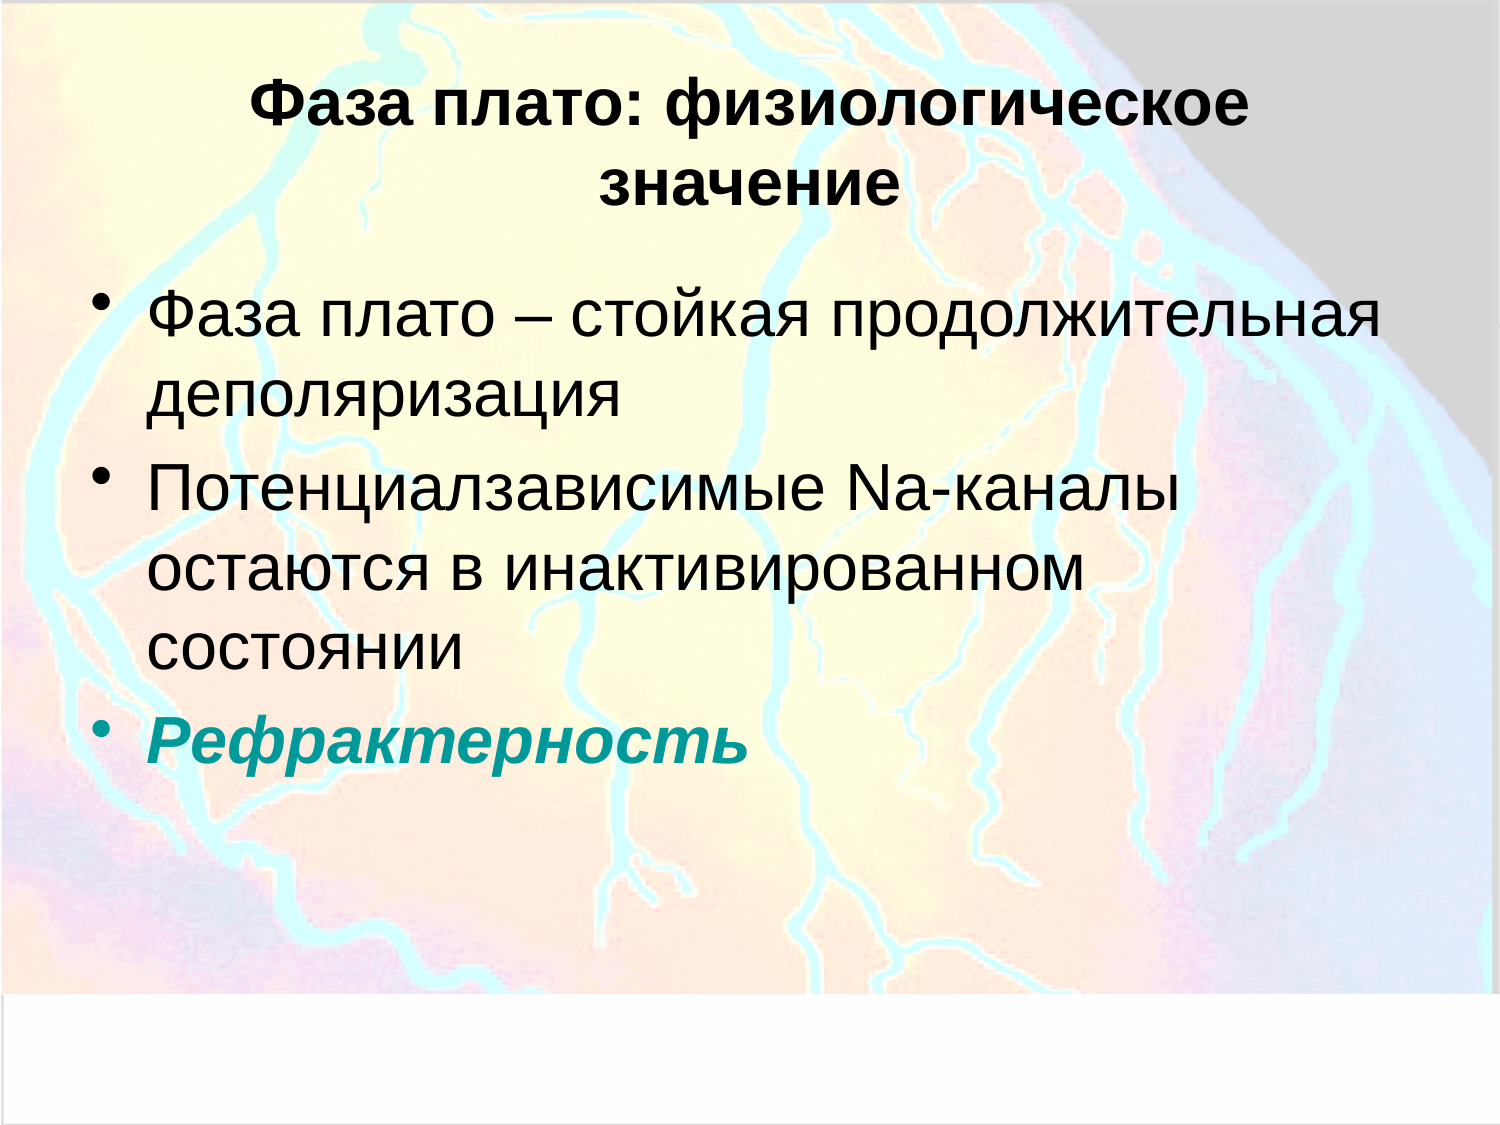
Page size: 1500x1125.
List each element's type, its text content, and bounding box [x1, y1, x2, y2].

title Фаза плато: физиологическое значение [74, 44, 1426, 233]
list Фаза плато – стойкая продолжительная деполяризация Потенциалзависимые Na-каналы остаются в инактивированном состоянии Рефрактерность [74, 262, 1426, 1006]
